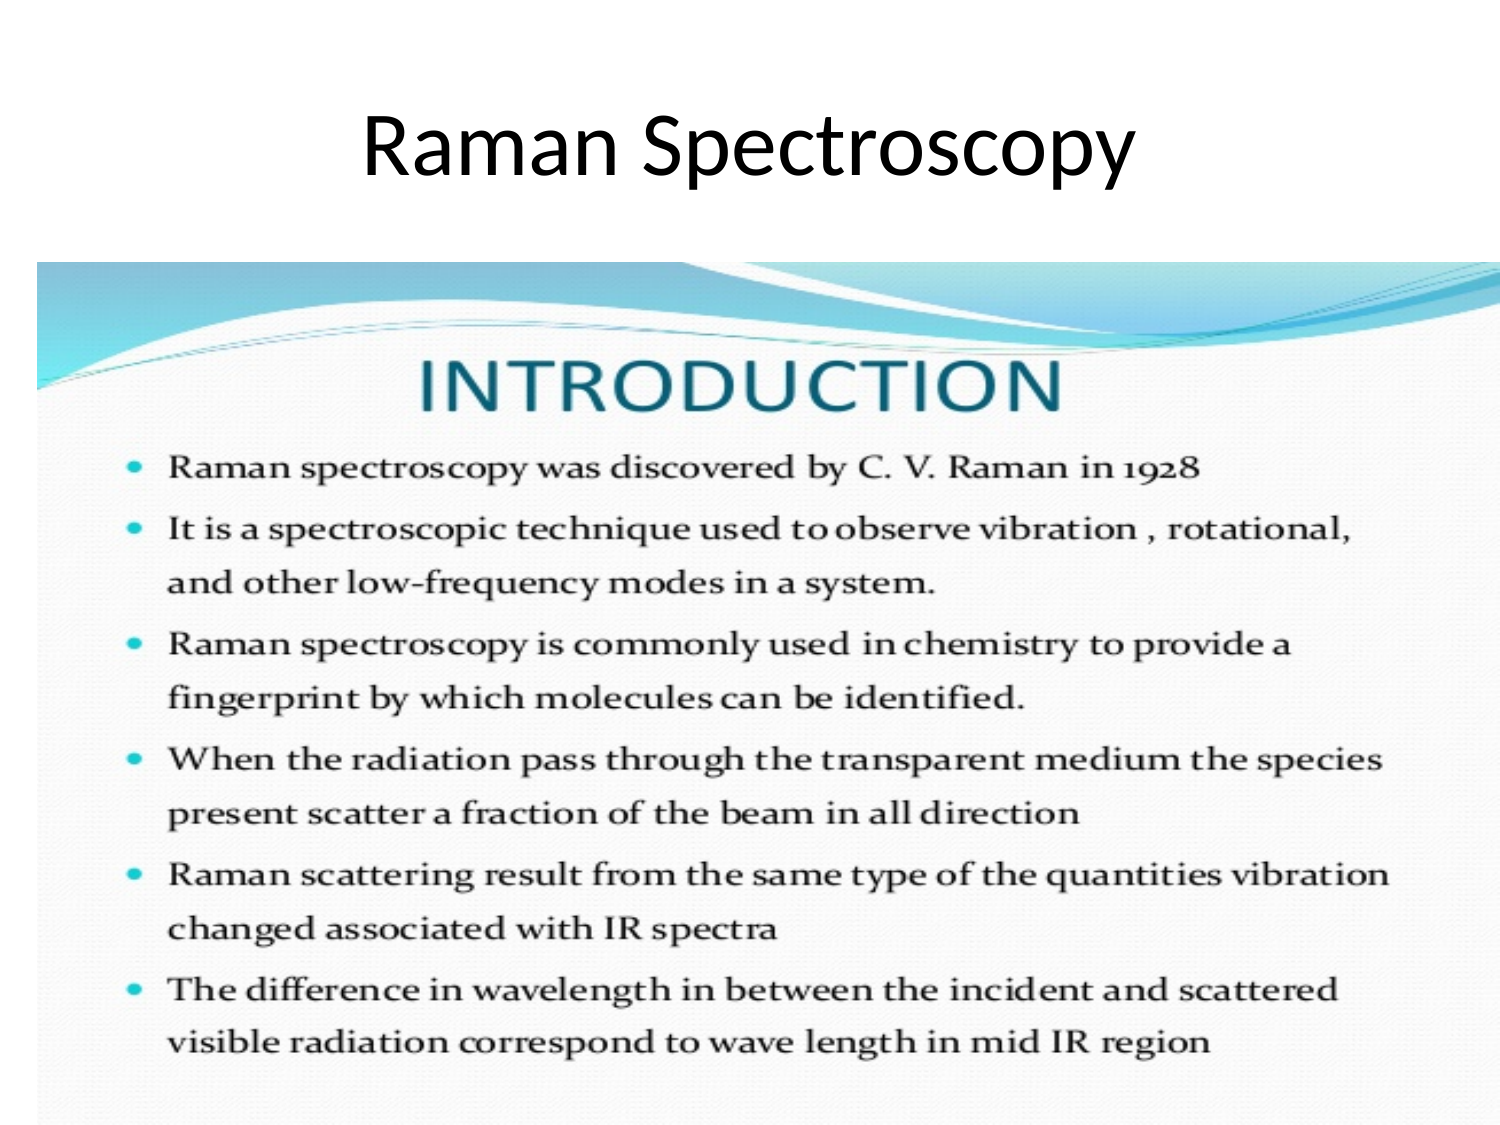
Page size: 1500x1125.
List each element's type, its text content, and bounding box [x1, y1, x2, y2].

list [37, 262, 1500, 1125]
title Raman Spectroscopy [75, 45, 1425, 233]
